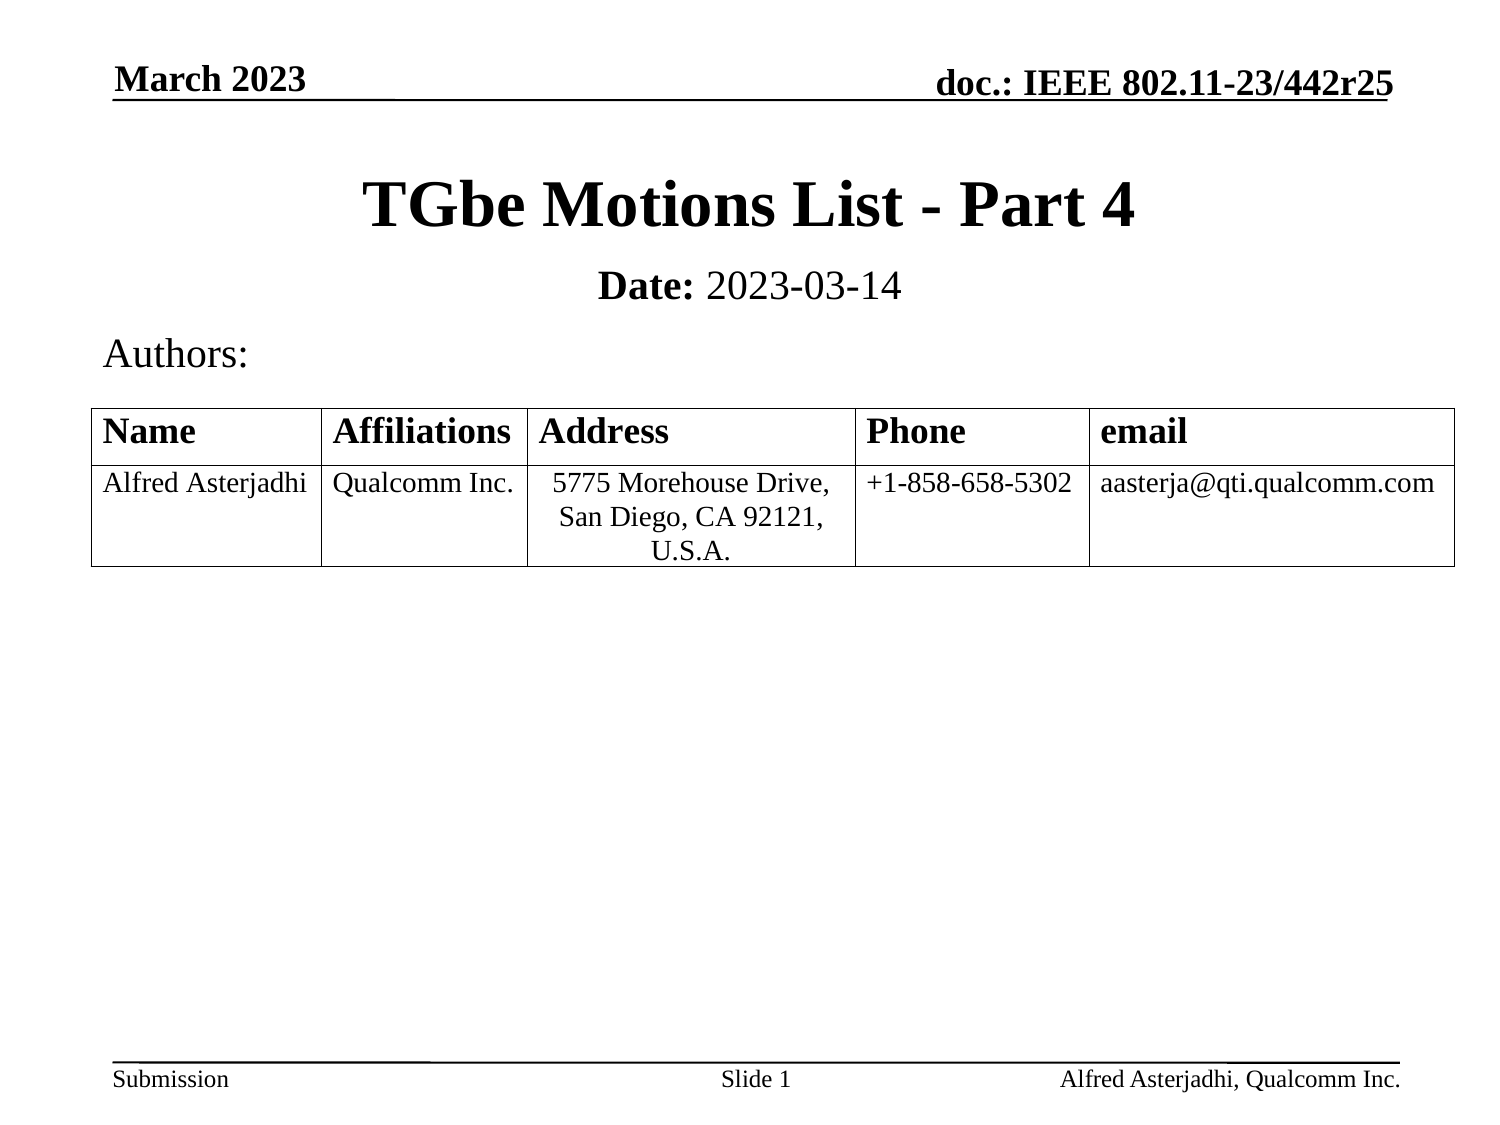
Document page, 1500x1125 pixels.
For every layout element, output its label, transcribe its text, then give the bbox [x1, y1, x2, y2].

title TGbe Motions List - Part 4 [112, 112, 1388, 249]
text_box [75, 407, 1477, 819]
list Date: 2023-03-14 [112, 249, 1388, 316]
slide_number Slide 1 [712, 1061, 800, 1123]
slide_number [114, 54, 493, 100]
text_box Authors: [87, 318, 325, 381]
footer Alfred Asterjadhi, Qualcomm Inc. [902, 1061, 1402, 1093]
